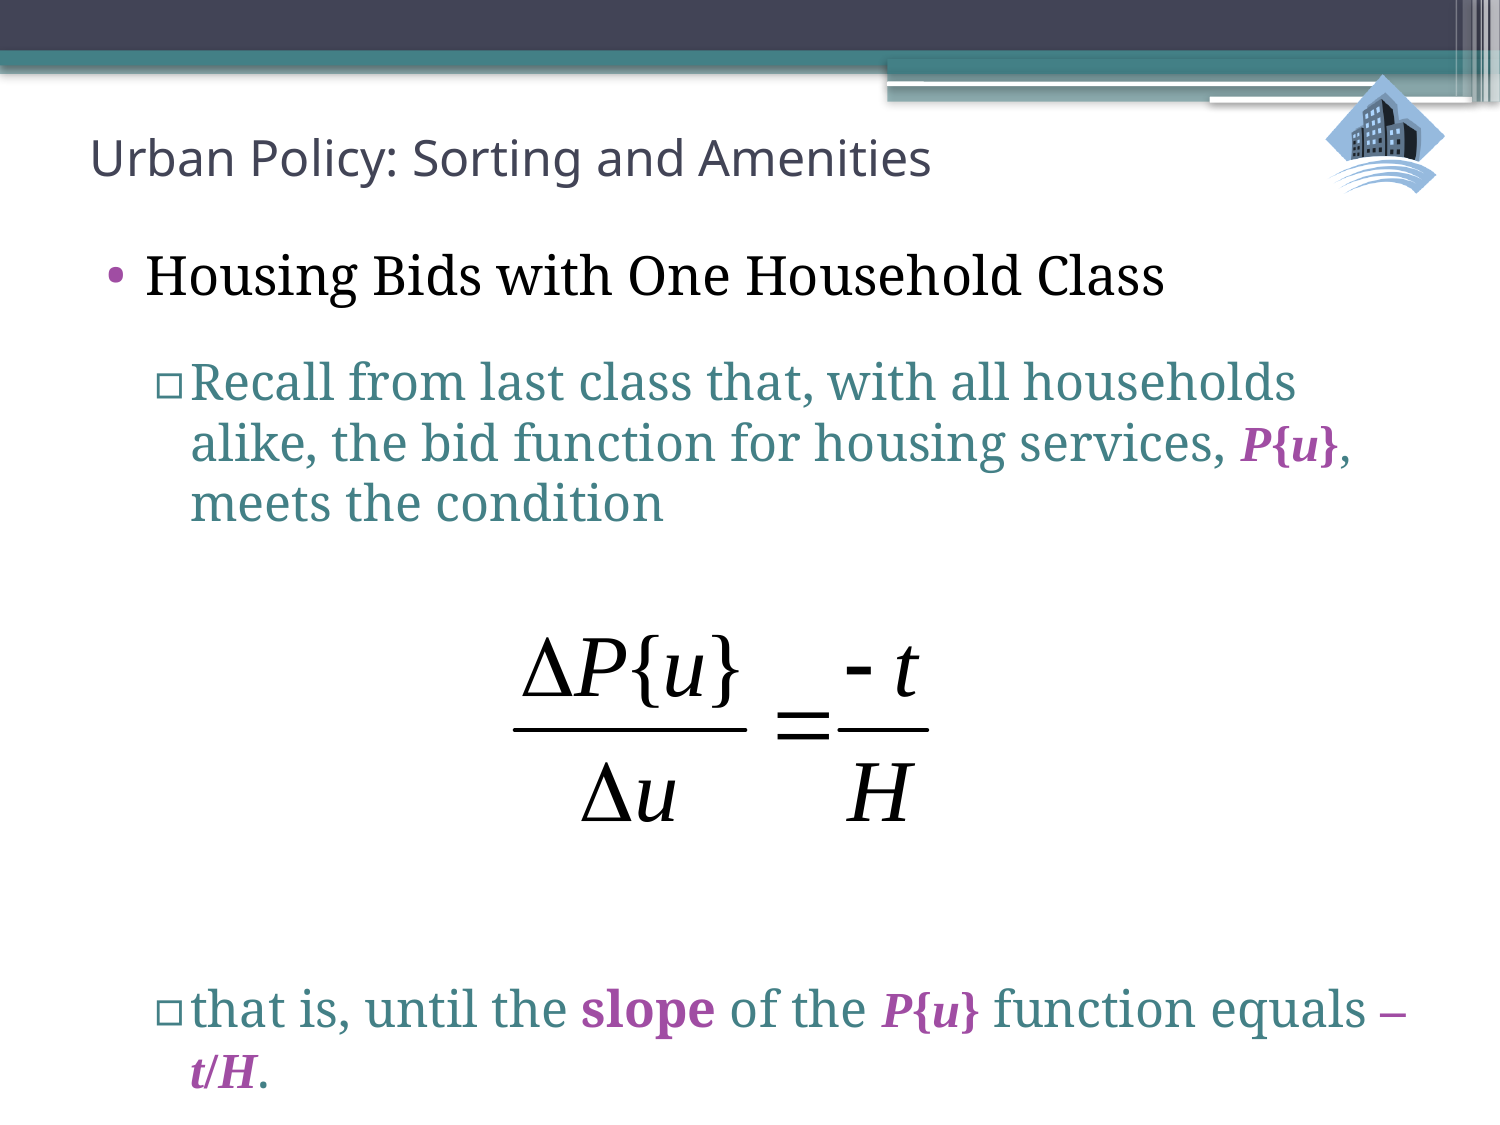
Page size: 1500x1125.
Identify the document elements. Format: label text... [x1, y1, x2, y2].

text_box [499, 612, 945, 841]
title Urban Policy: Sorting and Amenities [75, 112, 1319, 200]
picture [1324, 74, 1445, 194]
list Housing Bids with One Household Class Recall from last class that, with all households alike, the bid function for housing services, P{u}, meets the condition that is, until the slope of the P{u} function equals –t/H. [75, 233, 1425, 1113]
